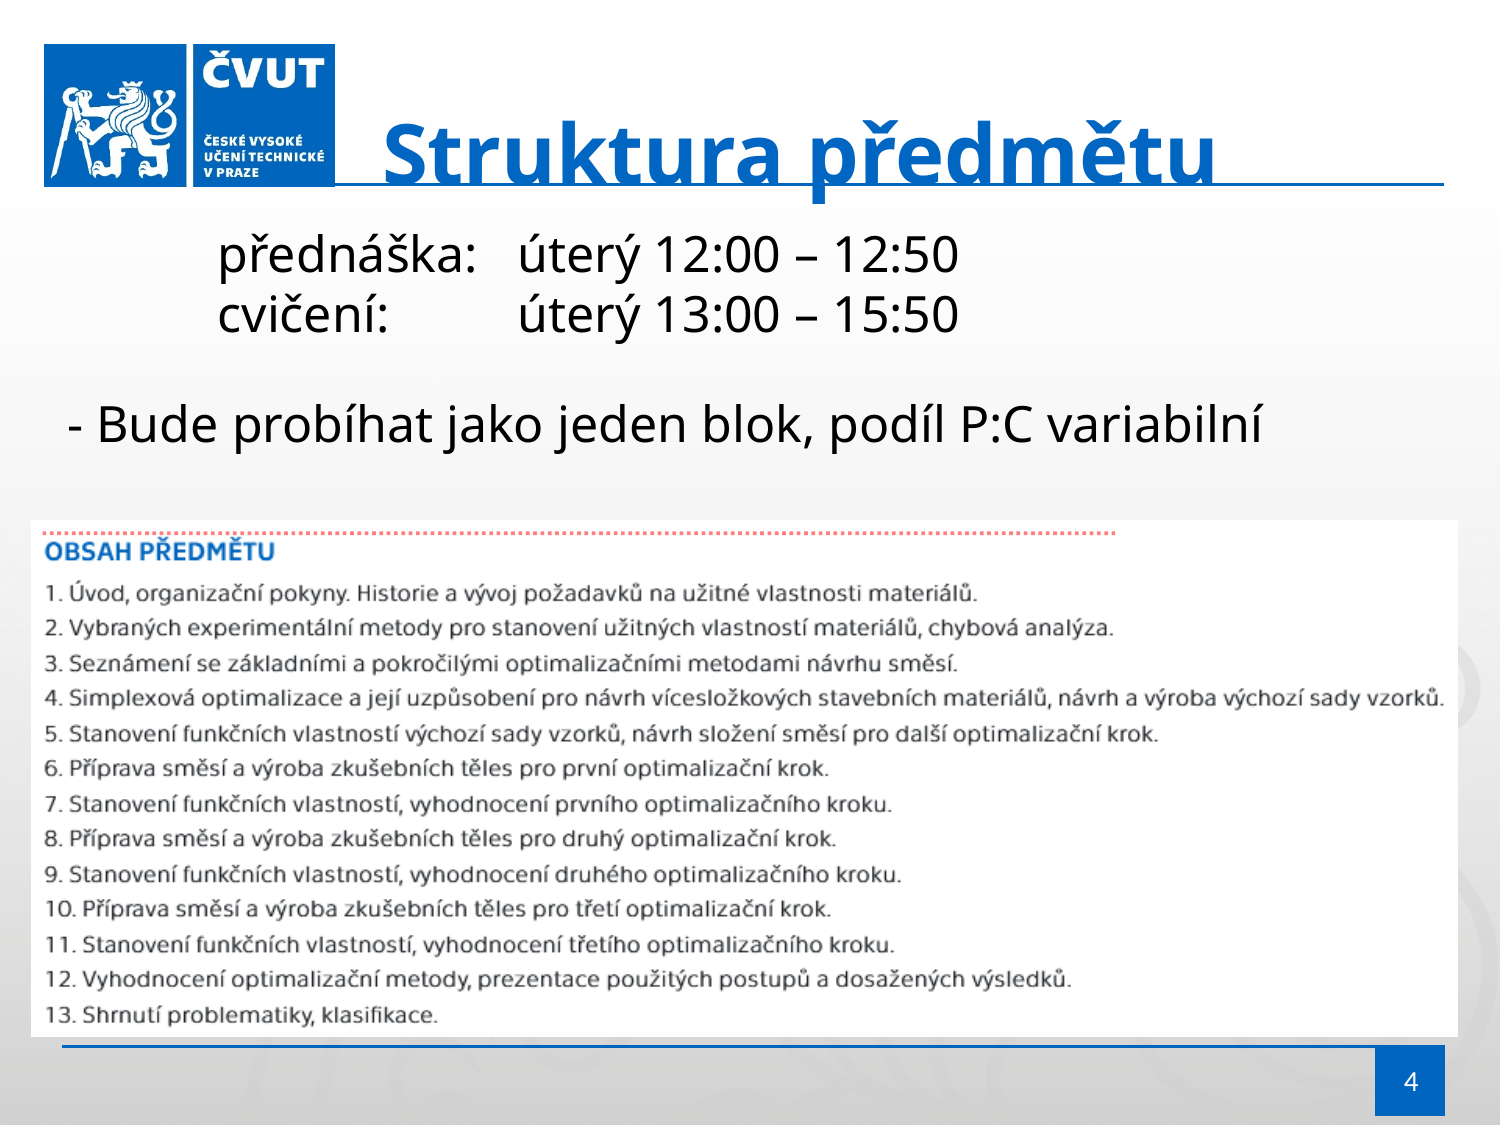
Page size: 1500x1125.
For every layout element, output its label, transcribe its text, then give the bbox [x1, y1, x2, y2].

text_box [1376, 1048, 1444, 1116]
text_box Struktura předmětu [367, 43, 1458, 155]
subtitle přednáška: úterý 12:00 – 12:50 cvičení: úterý 13:00 – 15:50 - Bude probíhat jako jeden blok, podíl P:C variabilní [22, 215, 1481, 1038]
text_box 4 [1377, 1055, 1445, 1105]
picture [0, 0, 1500, 1125]
